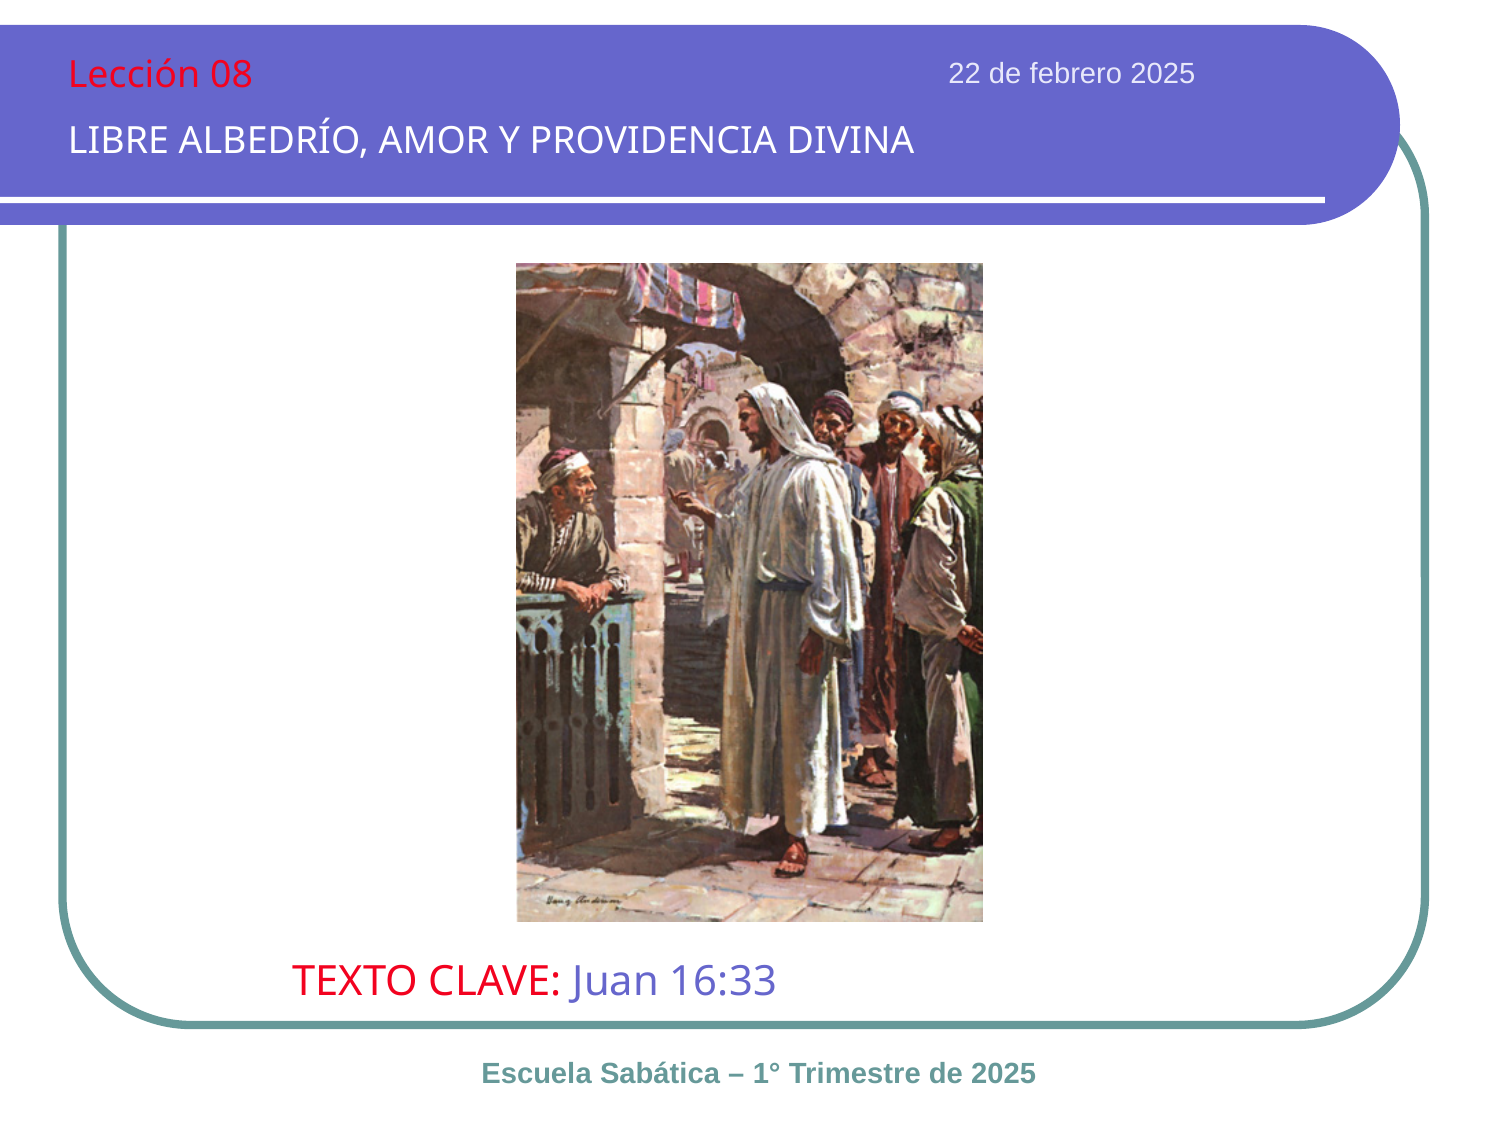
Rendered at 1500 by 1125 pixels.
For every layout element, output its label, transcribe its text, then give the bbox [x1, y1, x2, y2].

text_box LIBRE ALBEDRÍO, AMOR Y PROVIDENCIA DIVINA [53, 108, 1322, 214]
text_box Lección 08 [53, 42, 313, 103]
text_box TEXTO CLAVE: Juan 16:33 [277, 946, 1322, 1012]
picture [516, 263, 984, 922]
text_box Escuela Sabática – 1° Trimestre de 2025 [335, 1046, 1183, 1097]
text_box 22 de febrero 2025 [796, 46, 1211, 97]
